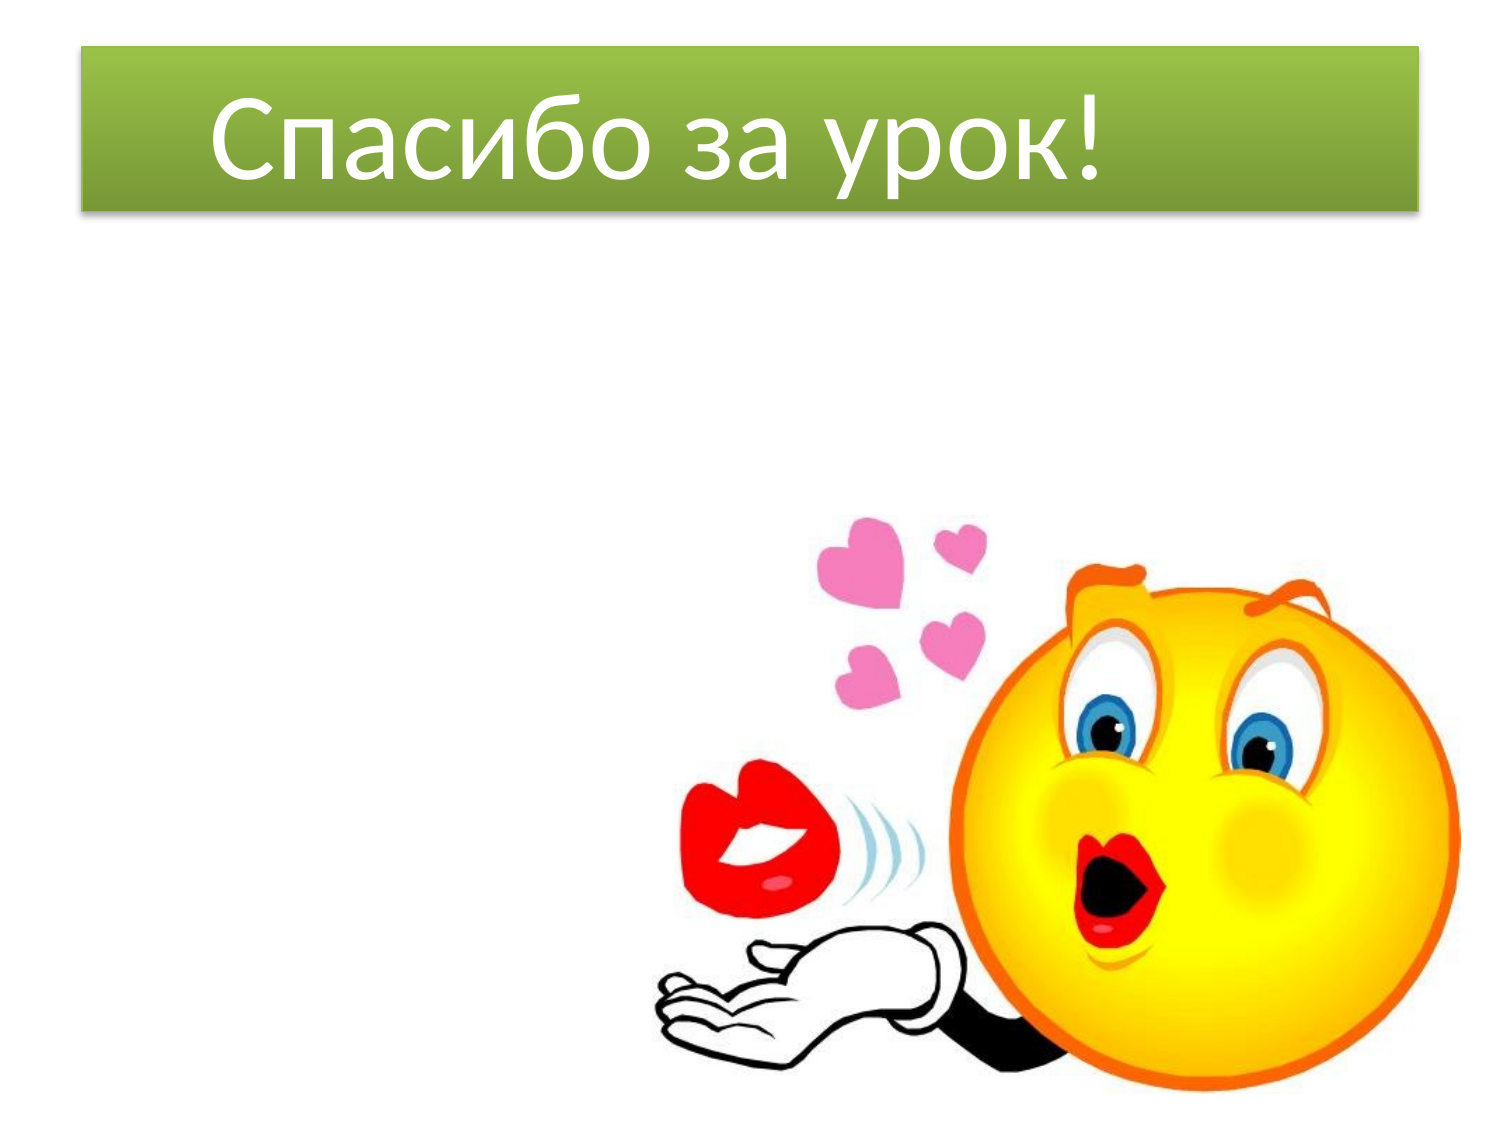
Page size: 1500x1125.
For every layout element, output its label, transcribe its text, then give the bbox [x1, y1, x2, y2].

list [652, 515, 1461, 1095]
text_box Спасибо за урок! [81, 46, 1419, 212]
